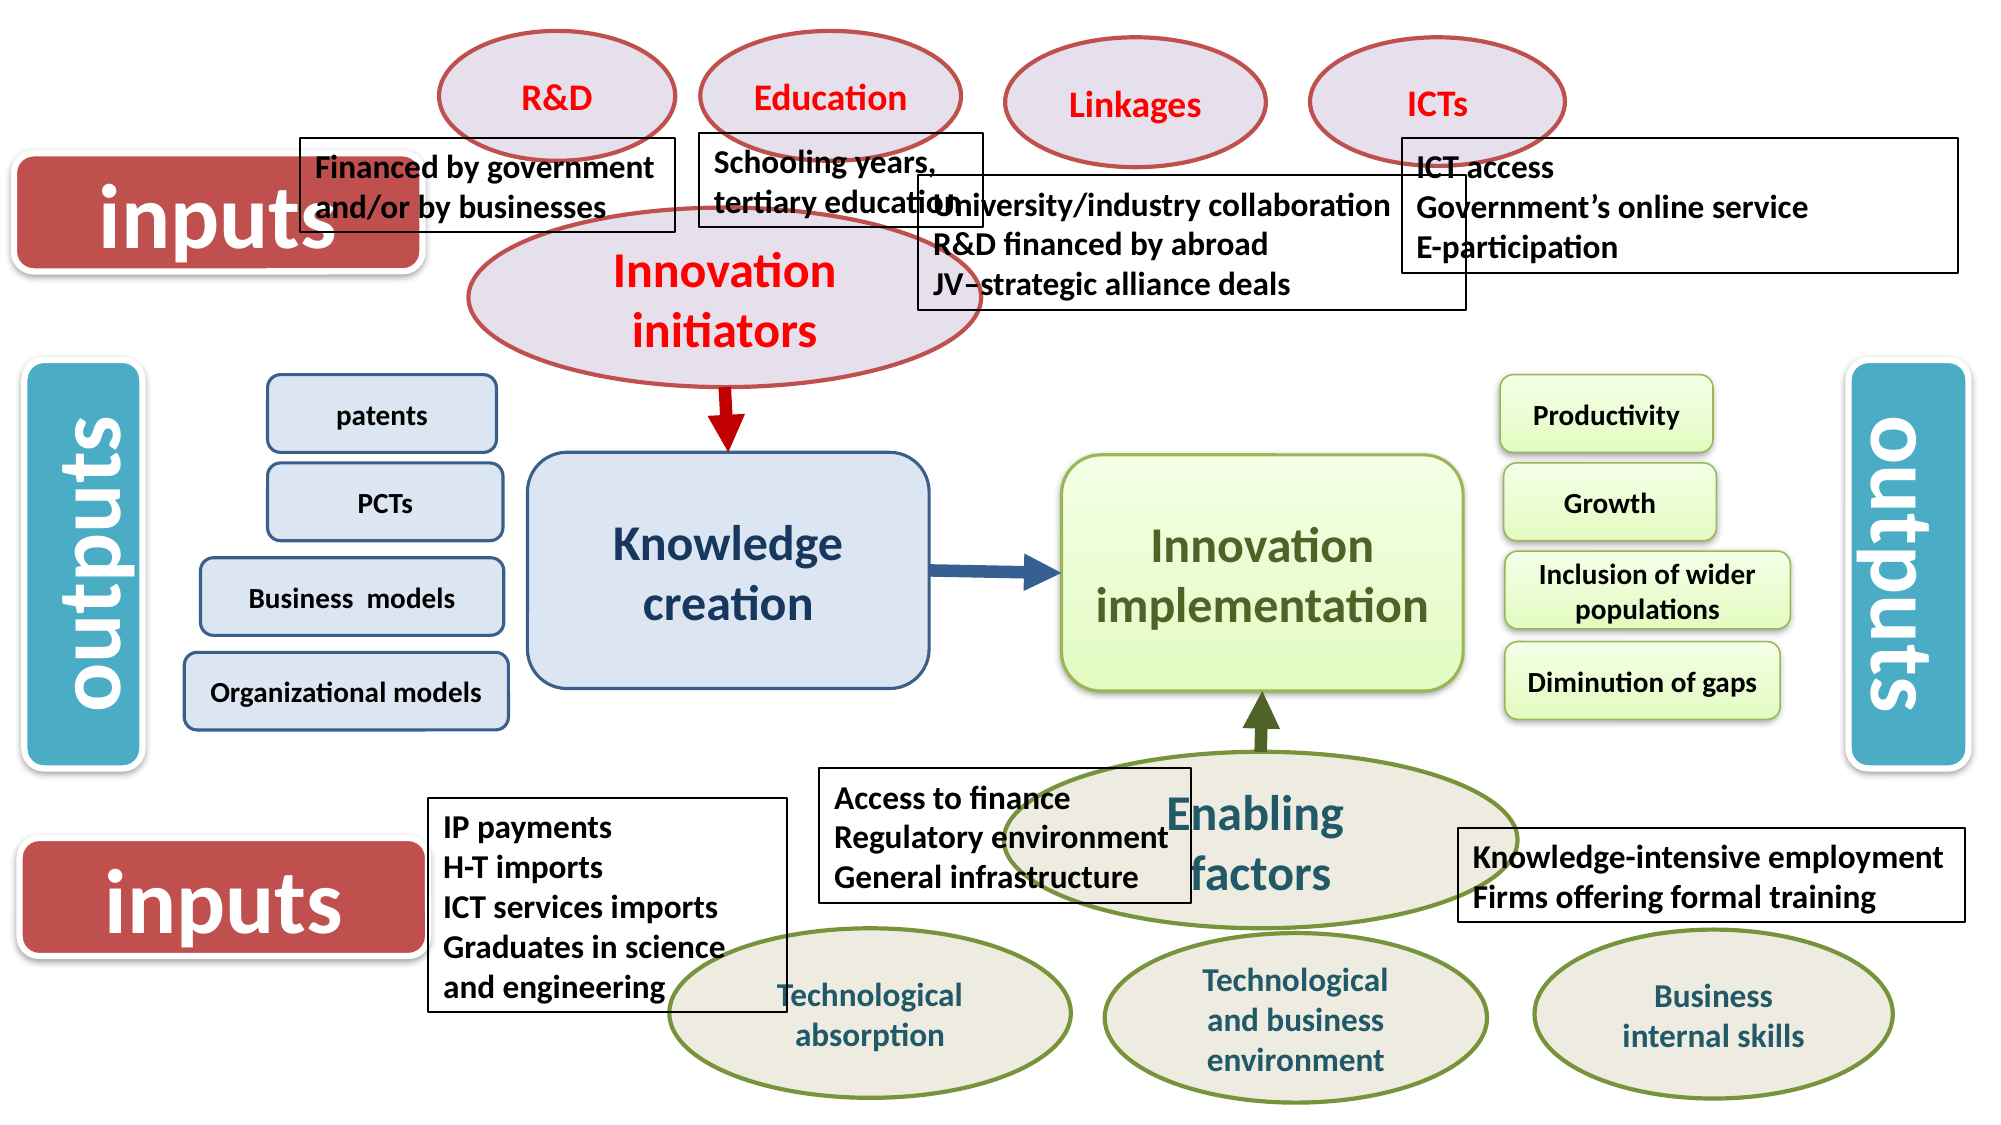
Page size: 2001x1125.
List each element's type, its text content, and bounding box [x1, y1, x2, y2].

text_box Innovation implementation [1060, 454, 1464, 692]
text_box Enabling factors [1074, 749, 1518, 931]
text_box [724, 386, 729, 453]
text_box Growth [1502, 462, 1718, 542]
text_box inputs [10, 150, 426, 275]
text_box Organizational models [182, 650, 511, 733]
text_box Schooling years, tertiary education [699, 132, 984, 228]
text_box Business models [198, 555, 506, 638]
text_box Education [698, 28, 964, 132]
text_box Inclusion of wider populations [1504, 550, 1792, 630]
text_box outputs [1845, 356, 1972, 772]
text_box IP payments H-T imports ICT services imports Graduates in science and engineering [428, 798, 788, 1013]
text_box Technological absorption [667, 926, 1073, 1100]
text_box Financed by government and/or by businesses [300, 137, 676, 233]
text_box ICTs [1307, 35, 1568, 166]
text_box Linkages [1003, 35, 1268, 170]
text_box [928, 570, 1062, 574]
text_box inputs [16, 834, 428, 960]
text_box Business internal skills [1532, 927, 1895, 1101]
text_box Access to finance Regulatory environment General infrastructure [819, 768, 1191, 903]
text_box Diminution of gaps [1504, 640, 1781, 721]
text_box ICT access Government’s online service E-participation [1401, 138, 1959, 273]
text_box Productivity [1499, 373, 1714, 454]
text_box patents [265, 372, 499, 455]
text_box University/industry collaboration R&D financed by abroad JV–strategic alliance deals [918, 175, 1467, 310]
text_box Technological and business environment [1102, 930, 1490, 1105]
text_box Knowledge creation [525, 450, 932, 691]
text_box R&D [436, 28, 678, 137]
text_box PCTs [265, 460, 506, 543]
text_box outputs [21, 356, 146, 772]
text_box Innovation initiators [466, 205, 981, 390]
text_box Knowledge-intensive employment Firms offering formal training [1458, 827, 1966, 923]
